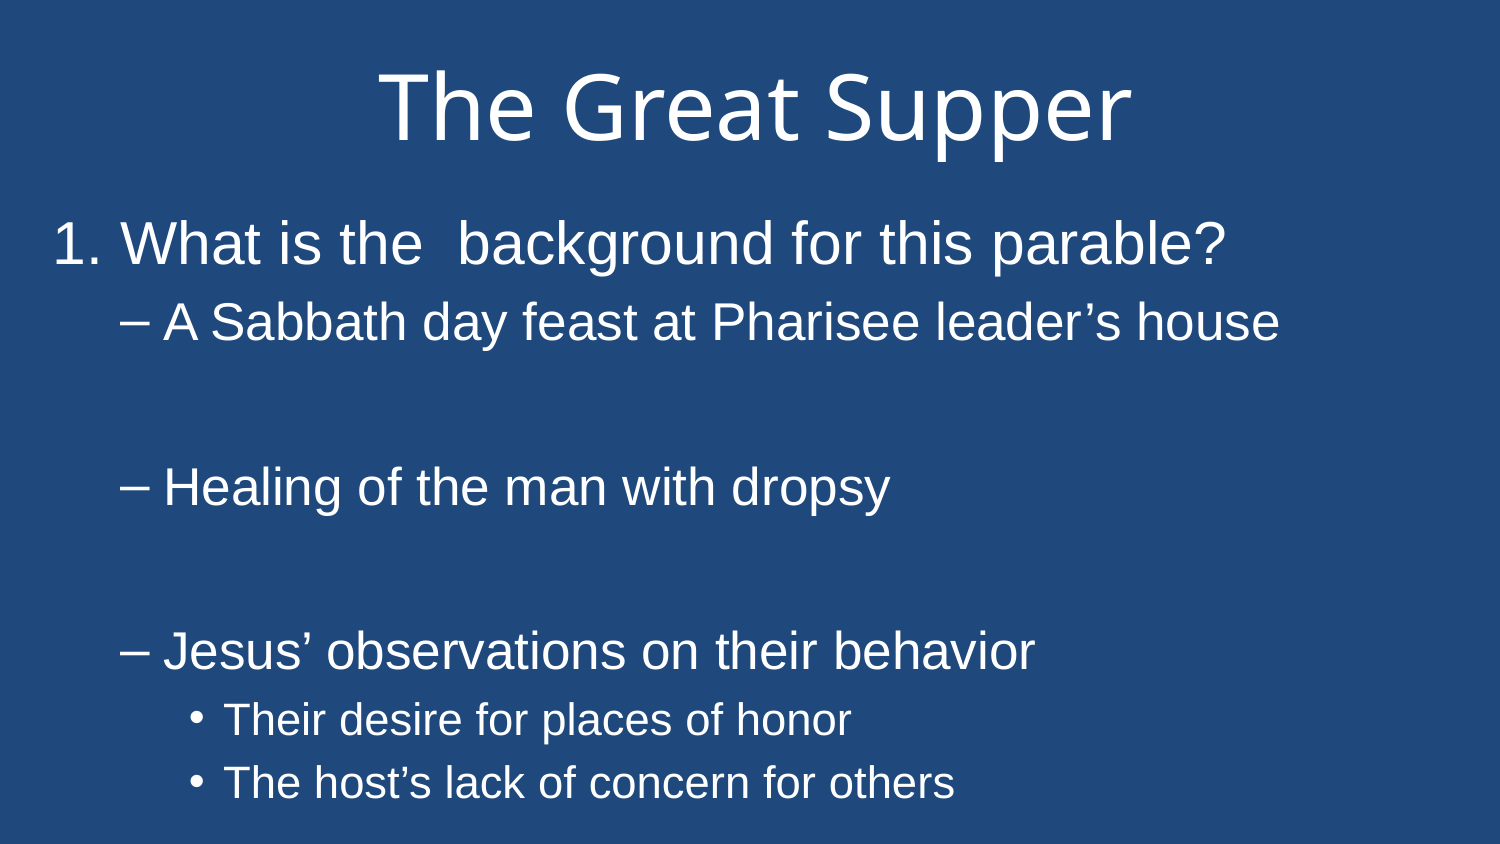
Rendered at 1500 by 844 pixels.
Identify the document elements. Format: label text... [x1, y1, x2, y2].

title The Great Supper [37, 33, 1475, 175]
list 1. What is the background for this parable? A Sabbath day feast at Pharisee leader’s house Healing of the man with dropsy Jesus’ observations on their behavior Their desire for places of honor The host’s lack of concern for others [37, 196, 1475, 822]
